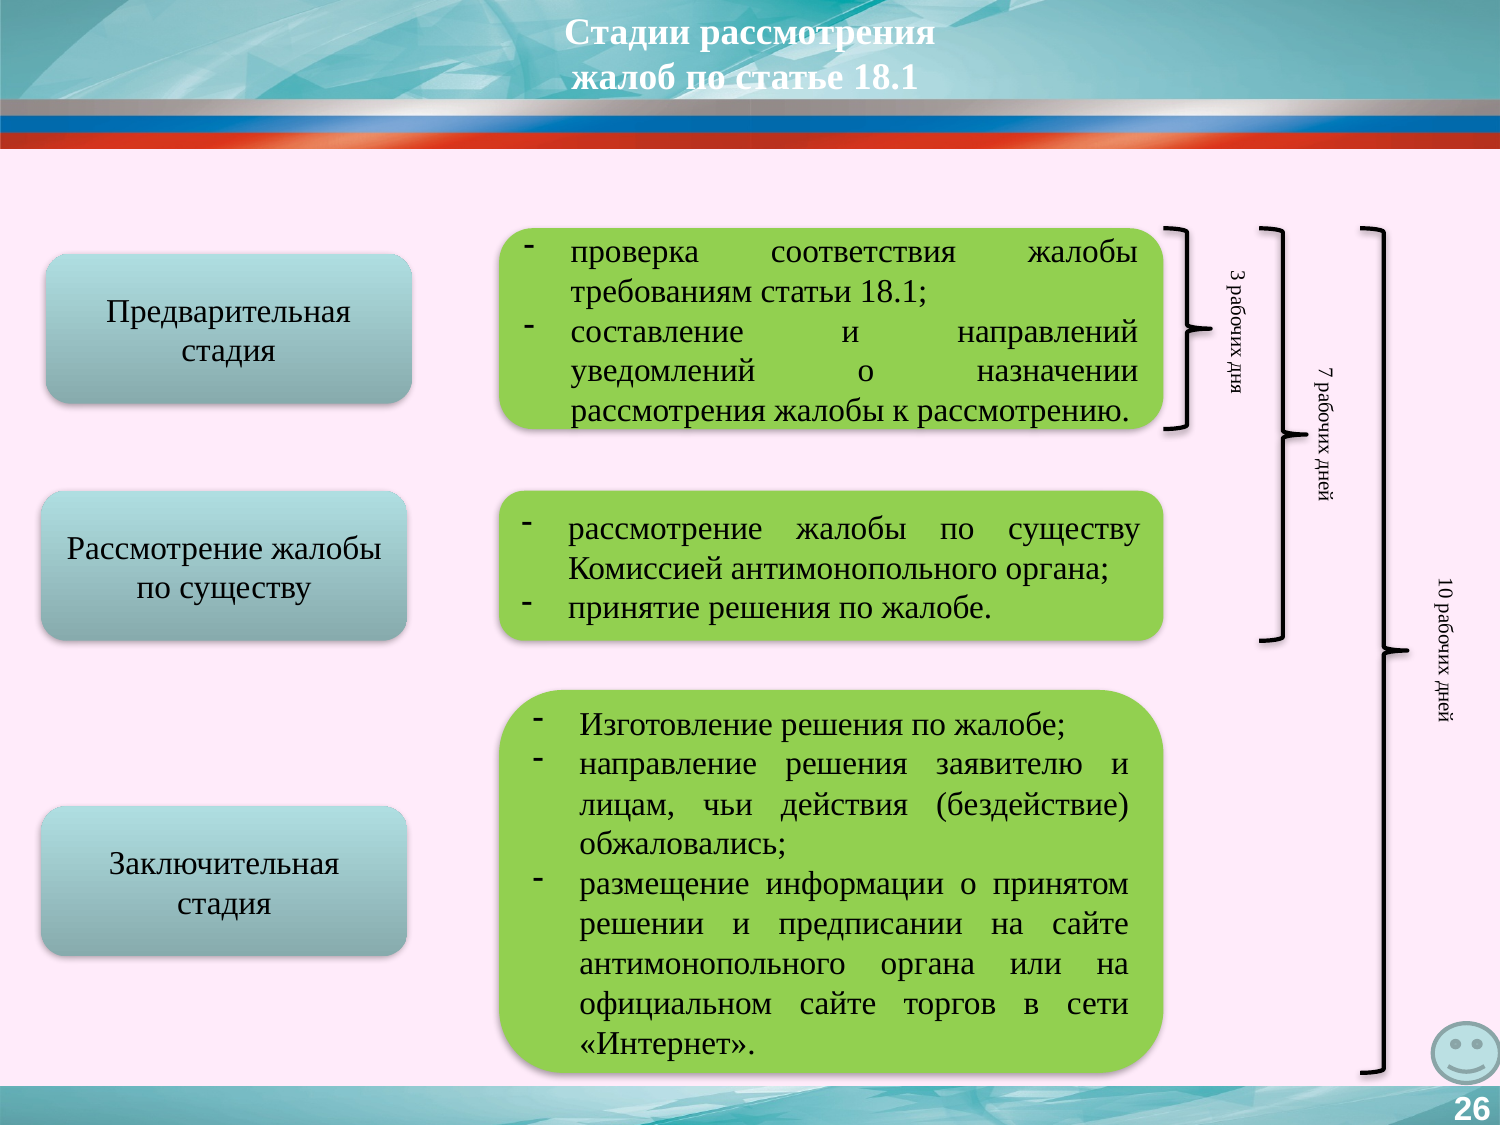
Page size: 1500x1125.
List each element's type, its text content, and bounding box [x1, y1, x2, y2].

picture [0, 1086, 1155, 1125]
text_box Изготовление решения по жалобе; направление решения заявителю и лицам, чьи действия (бездействие) обжаловались; размещение информации о принятом решении и предписании на сайте антимонопольного органа или на официальном сайте торгов в сети «Интернет». [499, 689, 1164, 1073]
text_box [1360, 226, 1410, 1075]
picture [0, 114, 1500, 149]
text_box Стадии рассмотрения жалоб по статье 18.1 [0, 0, 1500, 114]
text_box [1163, 226, 1213, 432]
text_box Заключительная стадия [41, 806, 408, 957]
text_box [1259, 226, 1309, 643]
text_box 7 рабочих дней [1307, 352, 1347, 517]
text_box Рассмотрение жалобы по существу [41, 490, 408, 641]
text_box 3 рабочих дня [1219, 255, 1253, 409]
slide_number 26 [1155, 1079, 1500, 1125]
text_box 10 рабочих дней [1427, 563, 1468, 738]
text_box Предварительная стадия [45, 253, 412, 404]
text_box рассмотрение жалобы по существу Комиссией антимонопольного органа; принятие решения по жалобе. [499, 490, 1164, 641]
text_box проверка соответствия жалобы требованиям статьи 18.1; составление и направлений уведомлений о назначении рассмотрения жалобы к рассмотрению. [499, 228, 1157, 430]
text_box [1430, 1021, 1500, 1086]
